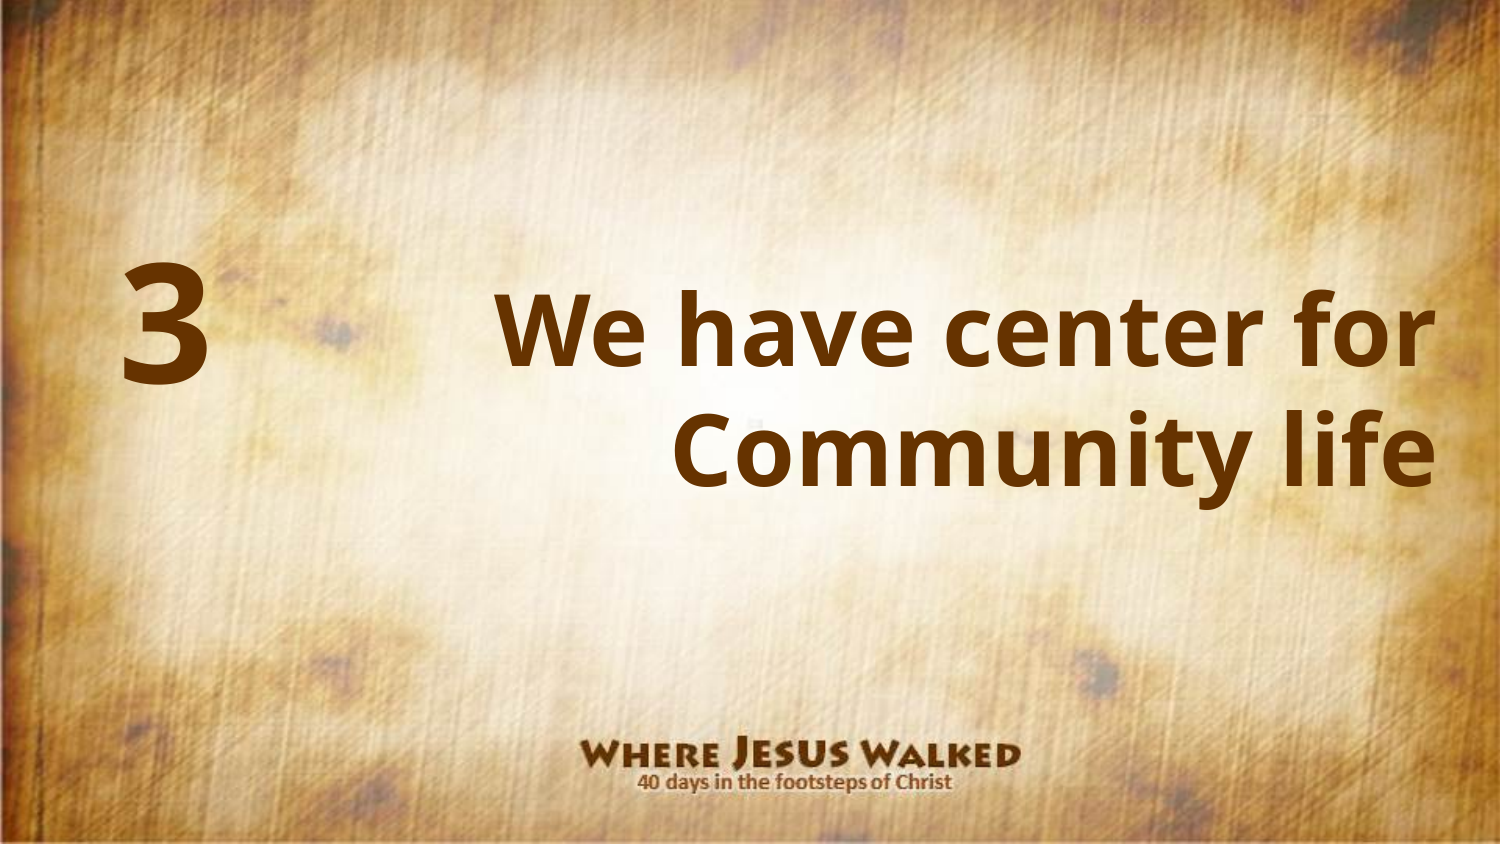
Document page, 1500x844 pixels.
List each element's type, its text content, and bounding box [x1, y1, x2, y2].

text_box We have center for Community life [79, 259, 1455, 515]
text_box 3 [79, 209, 255, 425]
picture [0, 0, 1500, 844]
